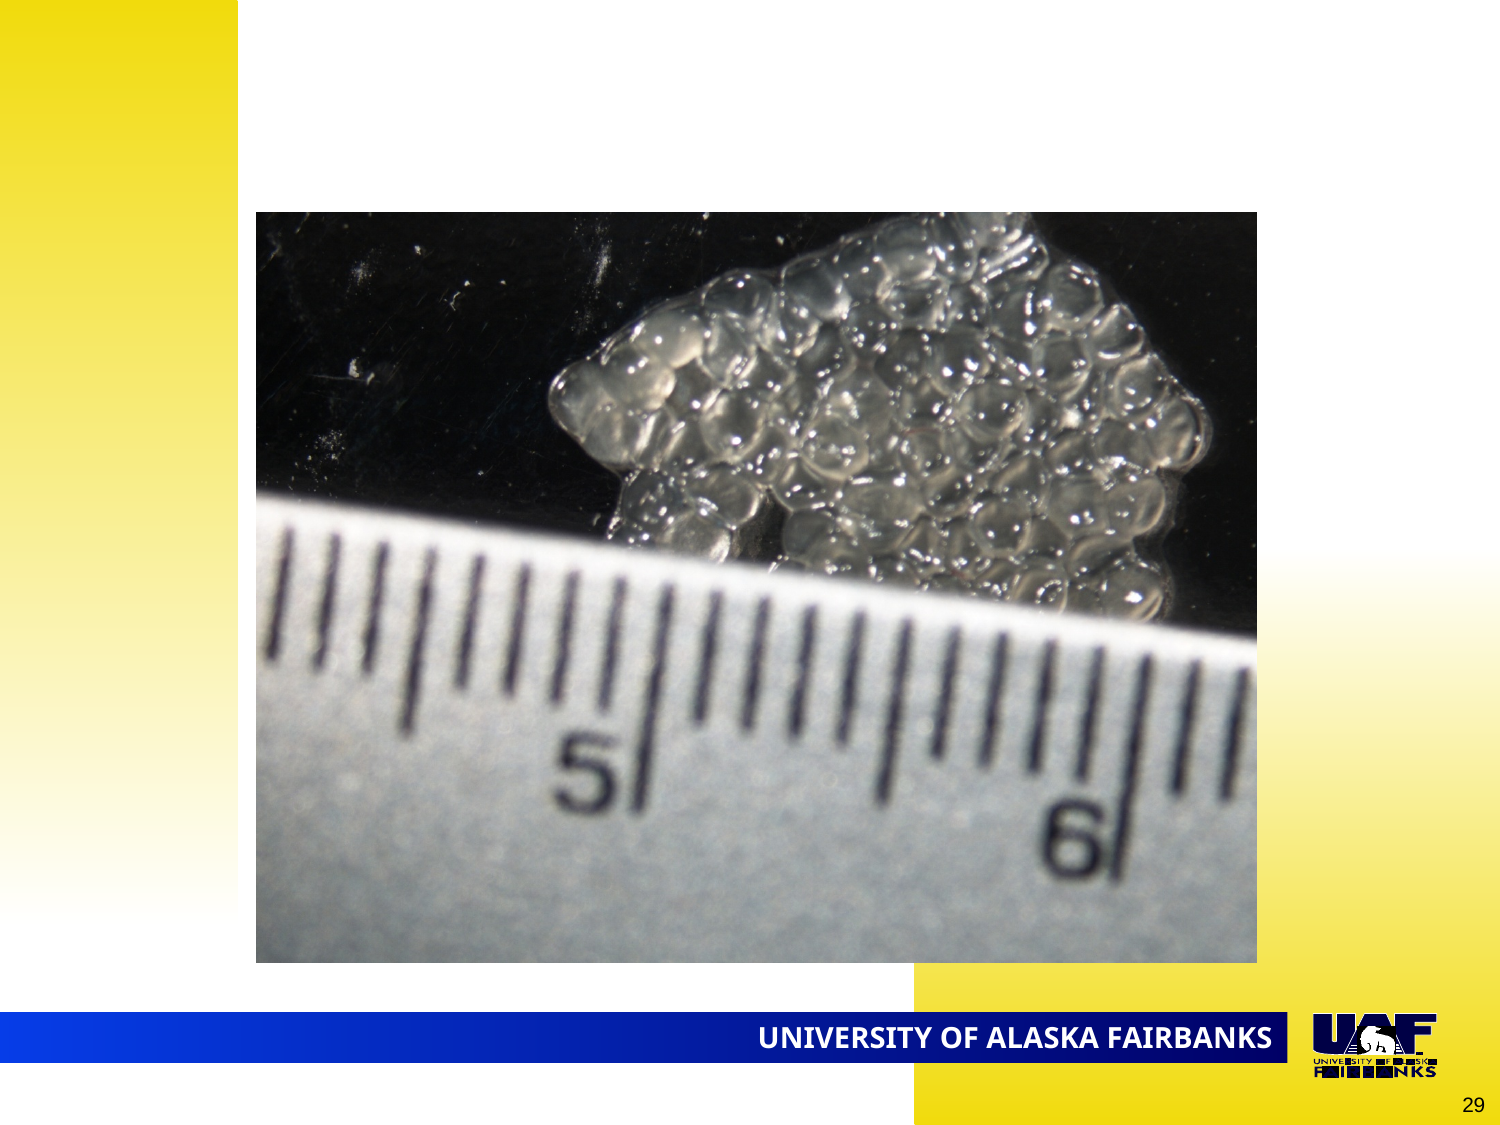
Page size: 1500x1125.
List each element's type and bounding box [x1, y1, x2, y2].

list [255, 212, 1257, 963]
